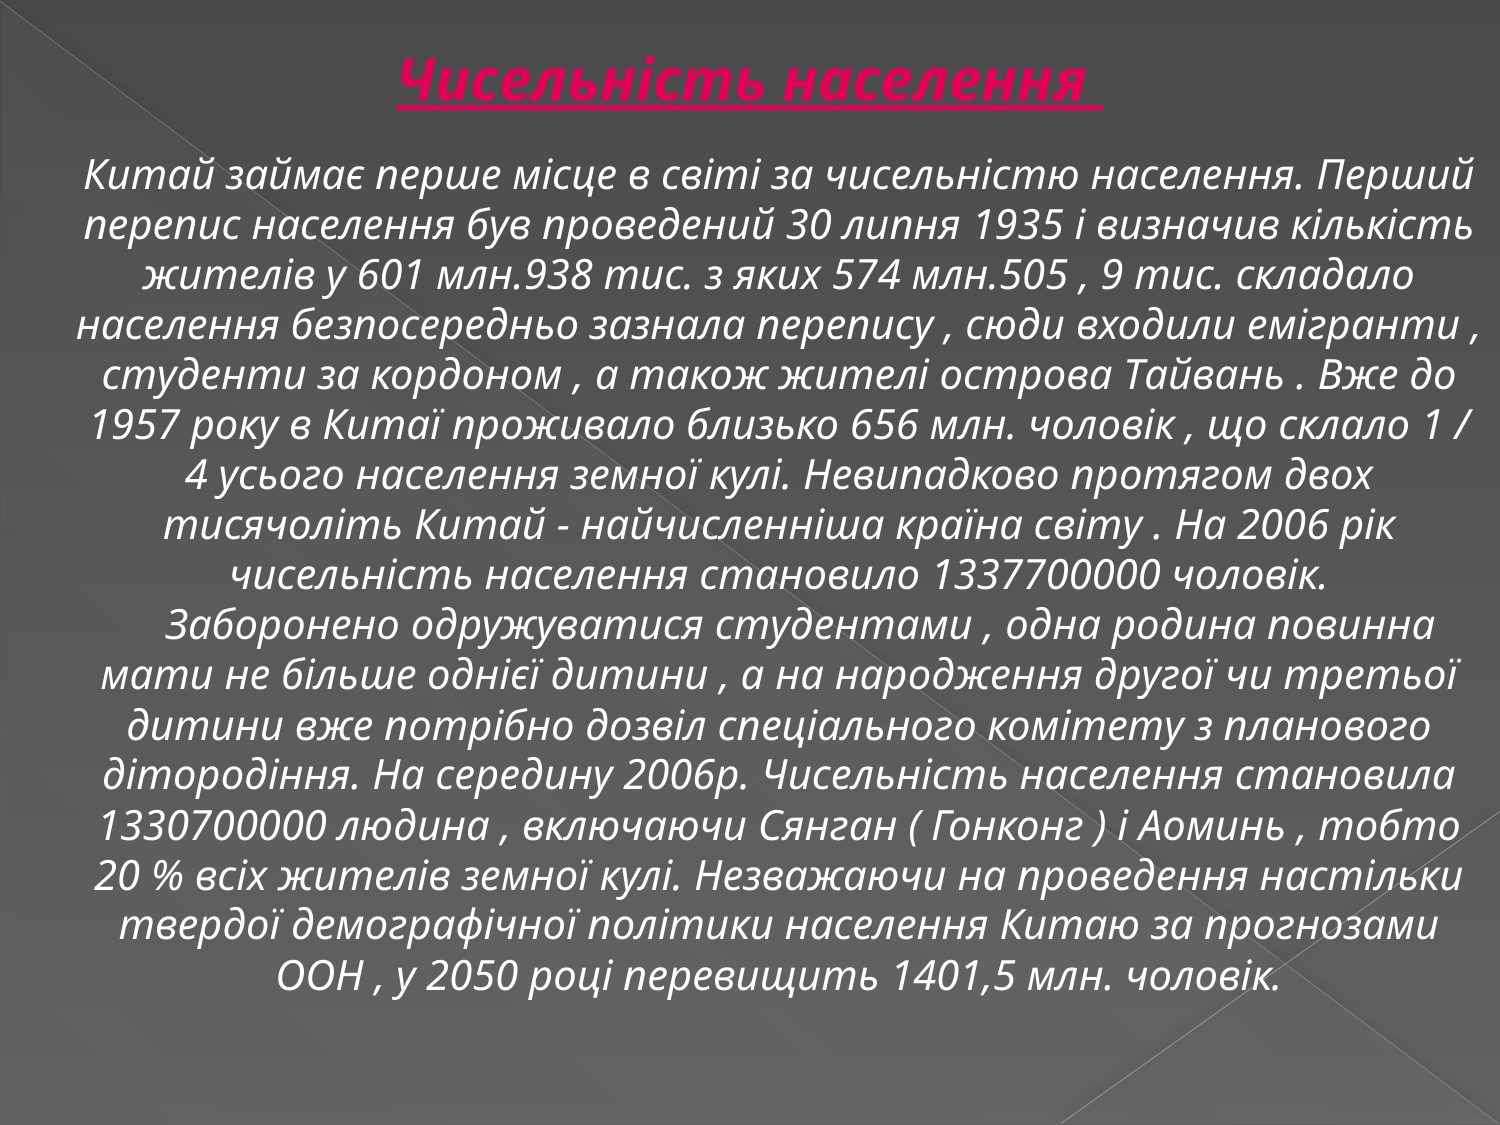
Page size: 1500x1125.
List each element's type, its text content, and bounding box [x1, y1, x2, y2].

text_box Китай займає перше місце в світі за чисельністю населення. Перший перепис населення був проведений 30 липня 1935 і визначив кількість жителів у 601 млн.938 тис. з яких 574 млн.505 , 9 тис. складало населення безпосередньо зазнала перепису , сюди входили емігранти , студенти за кордоном , а також жителі острова Тайвань . Вже до 1957 року в Китаї проживало близько 656 млн. чоловік , що склало 1 / 4 усього населення земної кулі. Невипадково протягом двох тисячоліть Китай - найчисленніша країна світу . На 2006 рік чисельність населення становило 1337700000 чоловік. Заборонено одружуватися студентами , одна родина повинна мати не більше однієї дитини , а на народження другої чи третьої дитини вже потрібно дозвіл спеціального комітету з планового дітородіння. На середину 2006р. Чисельність населення становила 1330700000 людина , включаючи Сянган ( Гонконг ) і Аоминь , тобто 20 % всіх жителів земної кулі. Незважаючи на проведення настільки твердої демографічної політики населення Китаю за прогнозами ООН , у 2050 році перевищить 1401,5 млн. чоловік. [58, 140, 1500, 1006]
text_box Чисельність населення [0, 35, 1500, 120]
